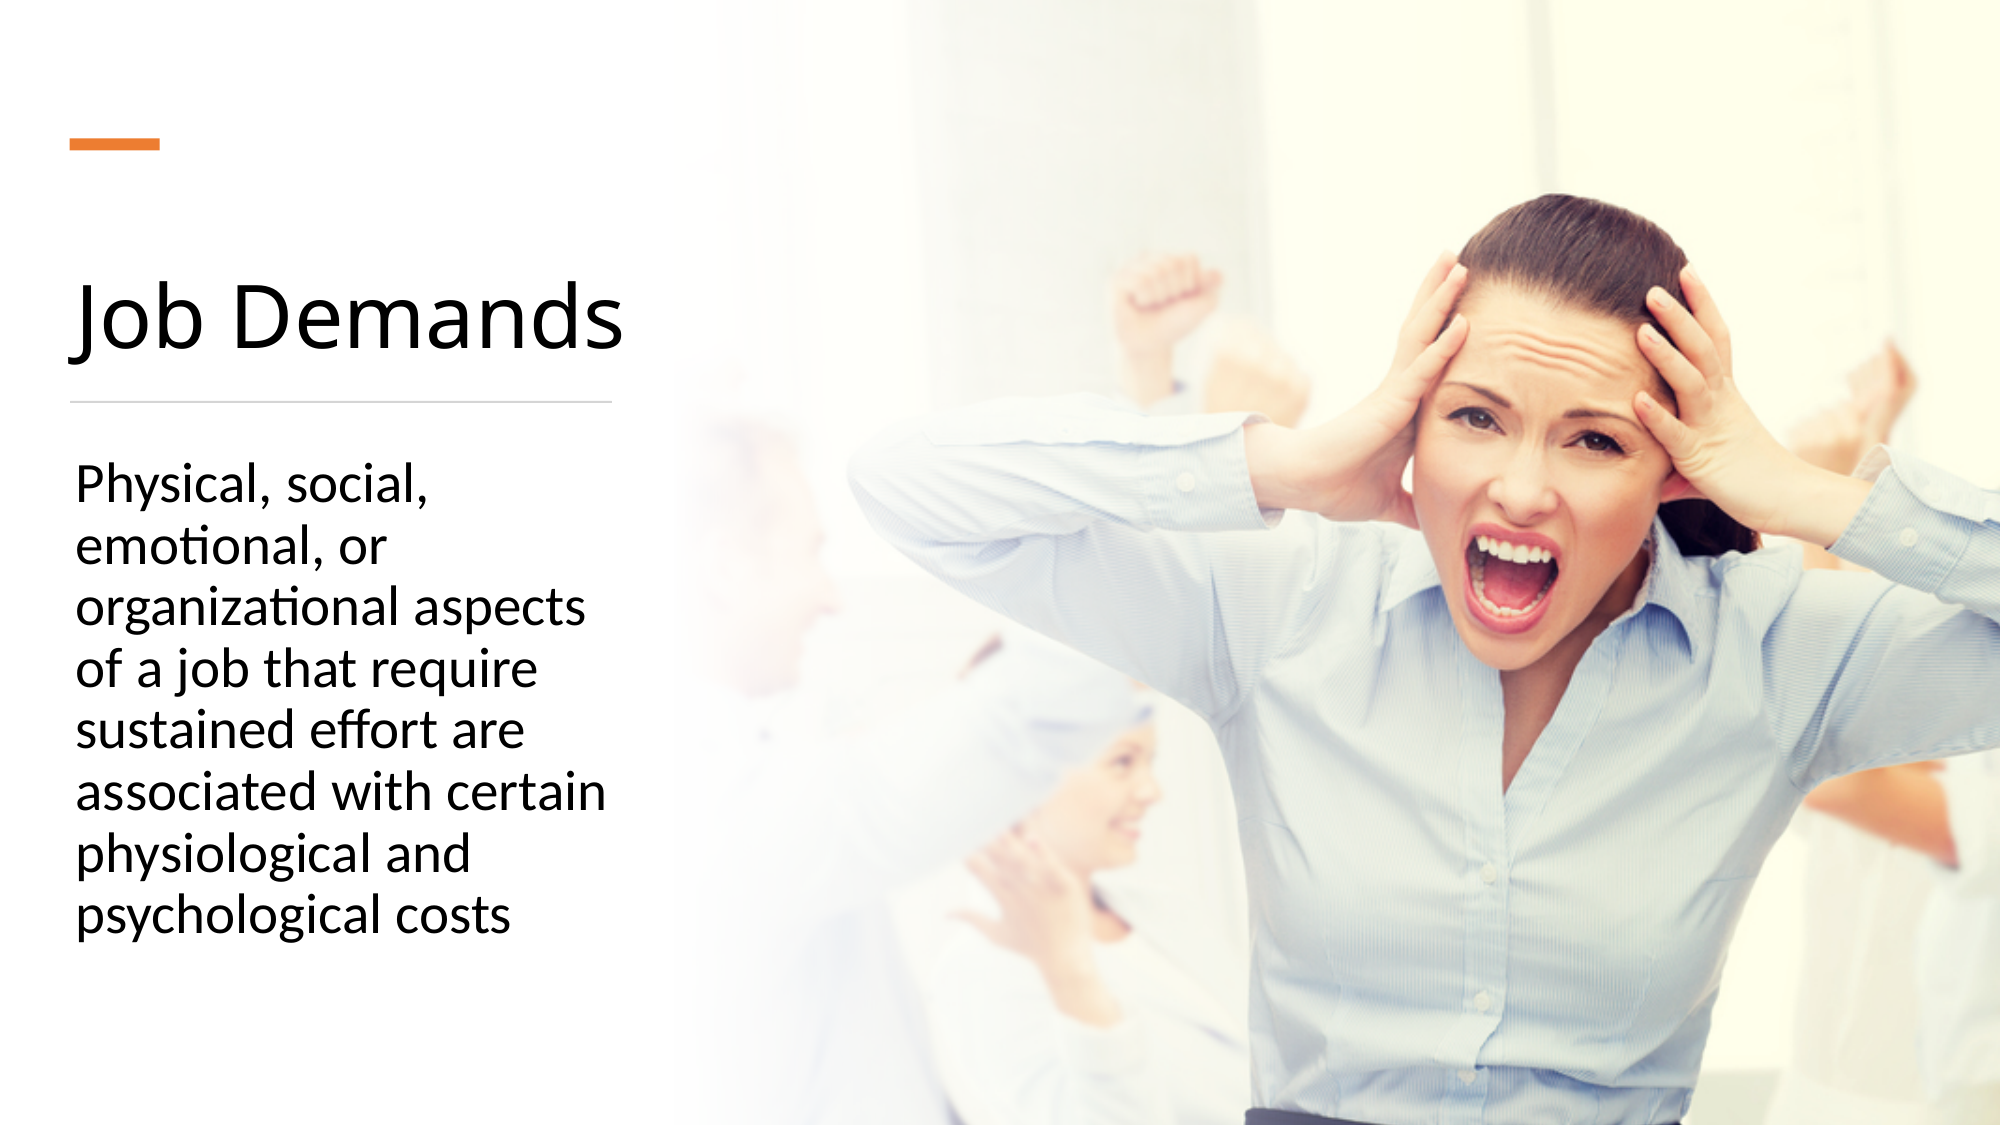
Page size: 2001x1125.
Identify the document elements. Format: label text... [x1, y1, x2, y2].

text_box [69, 137, 161, 151]
list Physical, social, emotional, or organizational aspects of a job that require sustained effort are associated with certain physiological and psychological costs [60, 445, 577, 972]
text_box [0, 0, 577, 1125]
picture [577, 0, 2000, 1125]
title Job Demands [60, 190, 577, 375]
